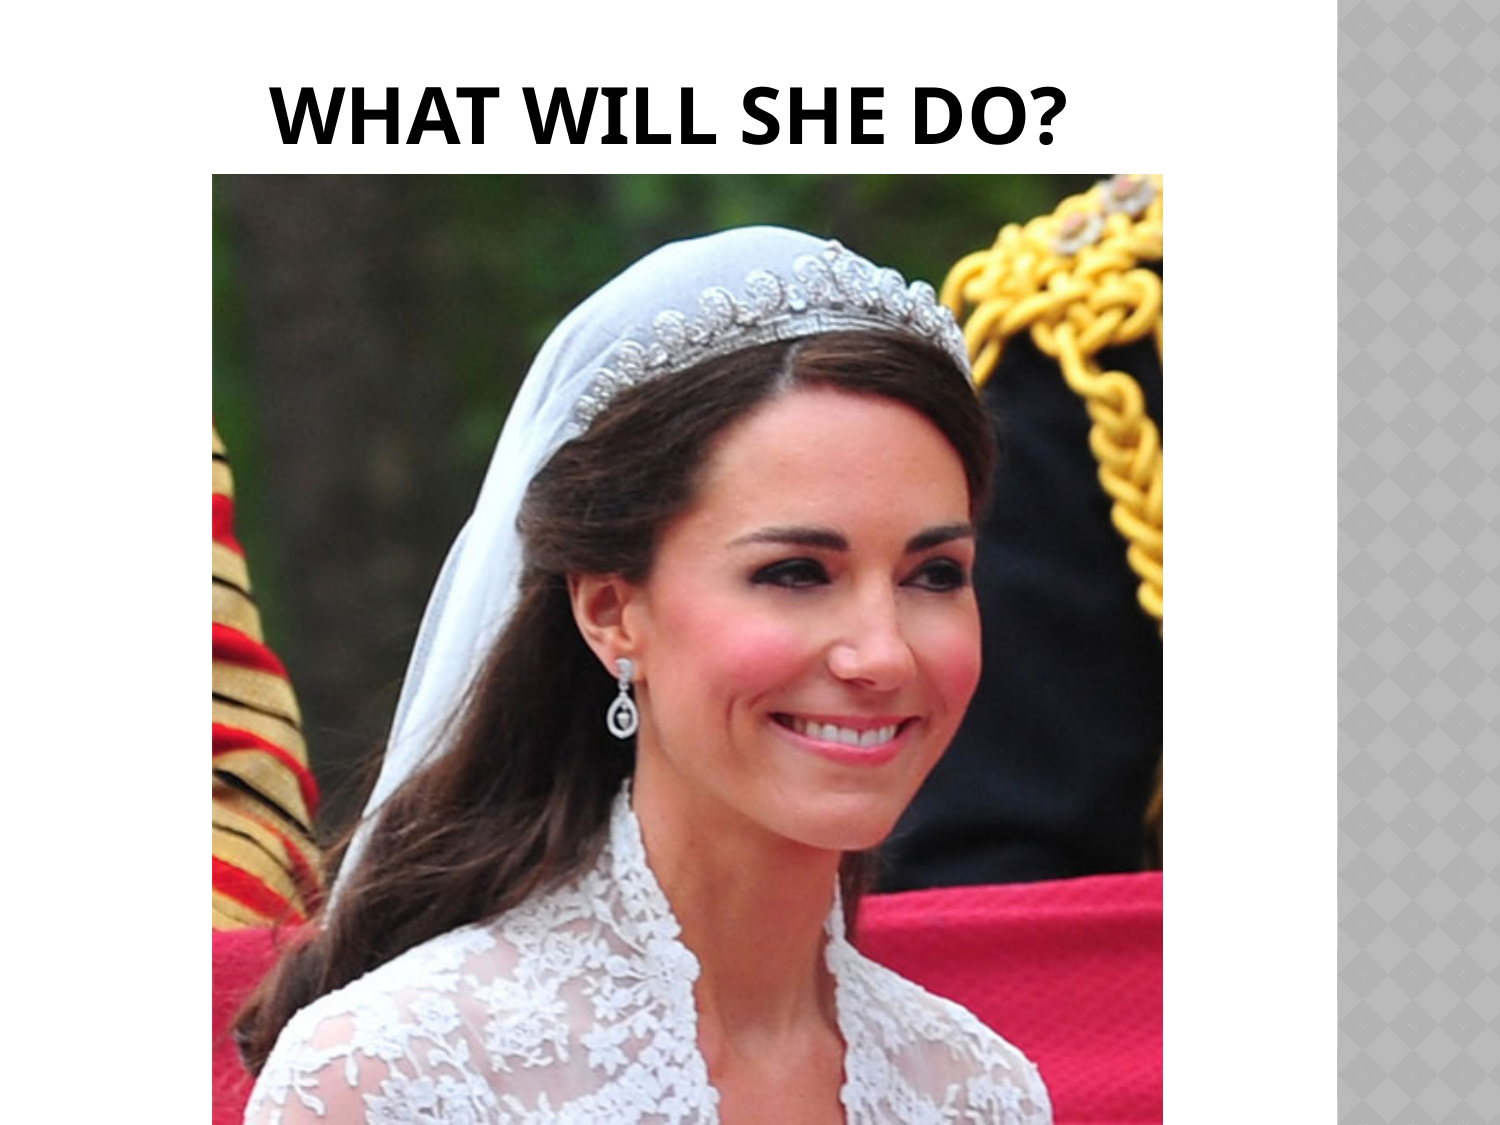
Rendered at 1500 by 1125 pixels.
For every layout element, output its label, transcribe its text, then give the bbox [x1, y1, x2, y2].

picture [212, 174, 1163, 1125]
title What will she do? [75, 0, 1263, 160]
